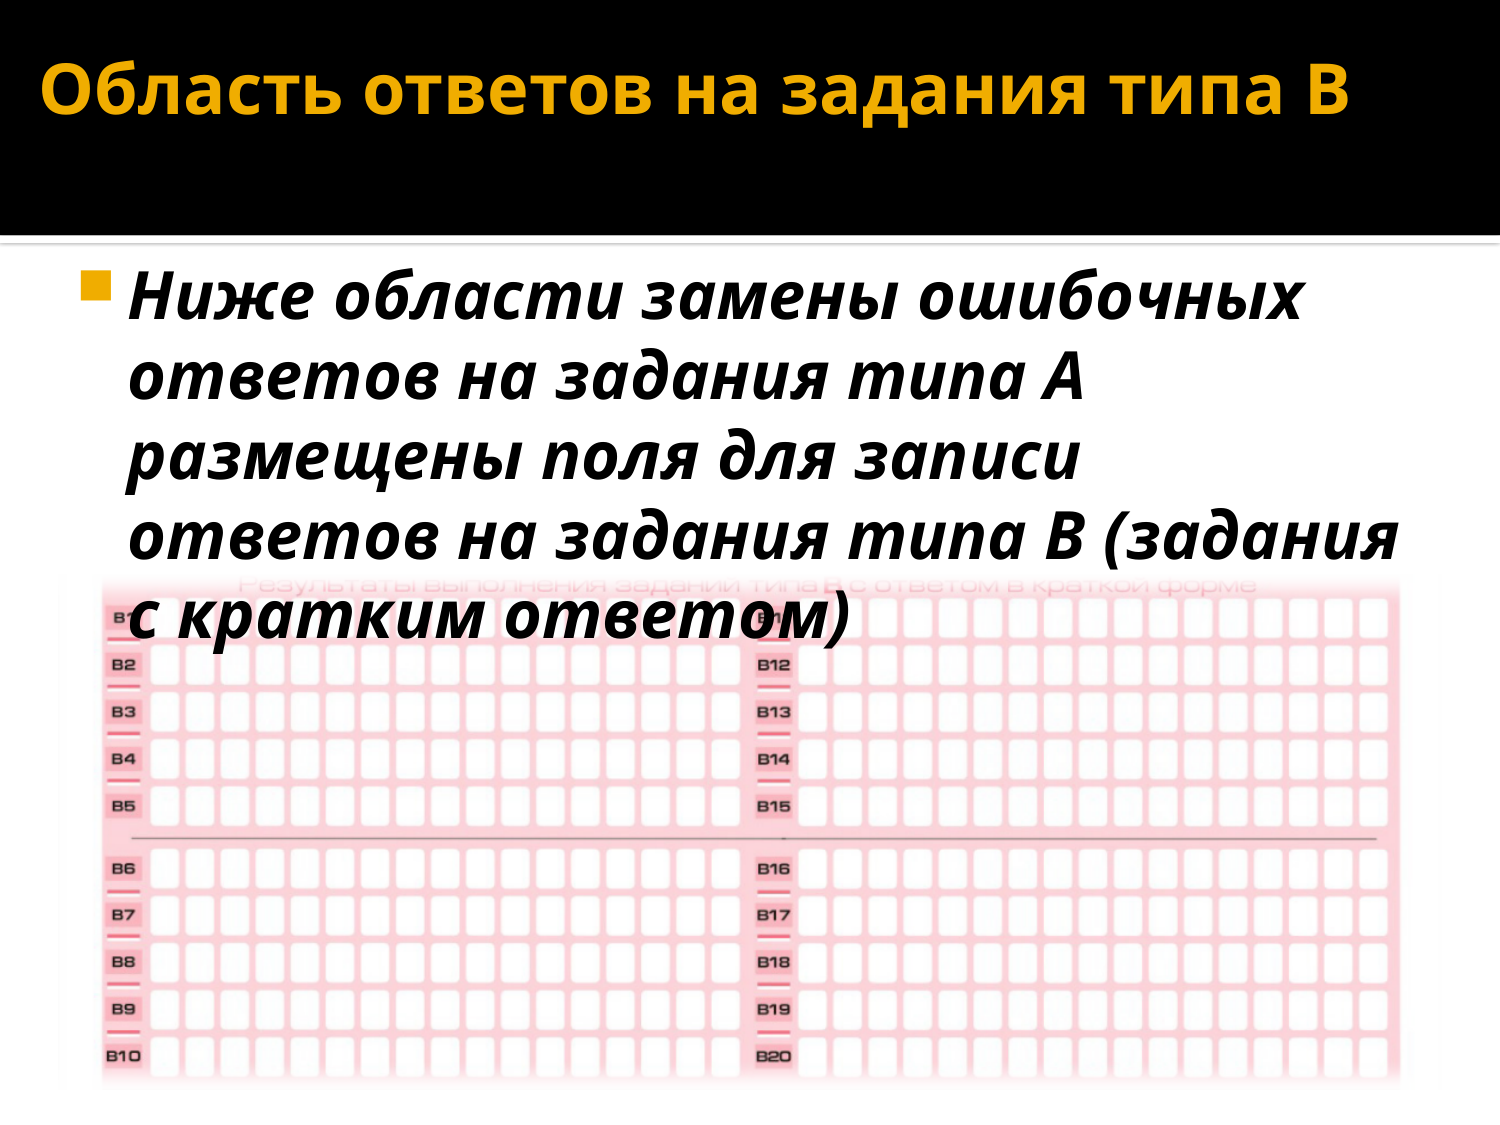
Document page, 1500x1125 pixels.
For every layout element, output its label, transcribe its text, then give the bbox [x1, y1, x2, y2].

list Ниже области замены ошибочных ответов на задания типа А размещены поля для записи ответов на задания типа В (задания с кратким ответом) [46, 237, 1425, 988]
title Область ответов на задания типа В [23, 25, 1425, 231]
picture [58, 574, 1442, 1090]
